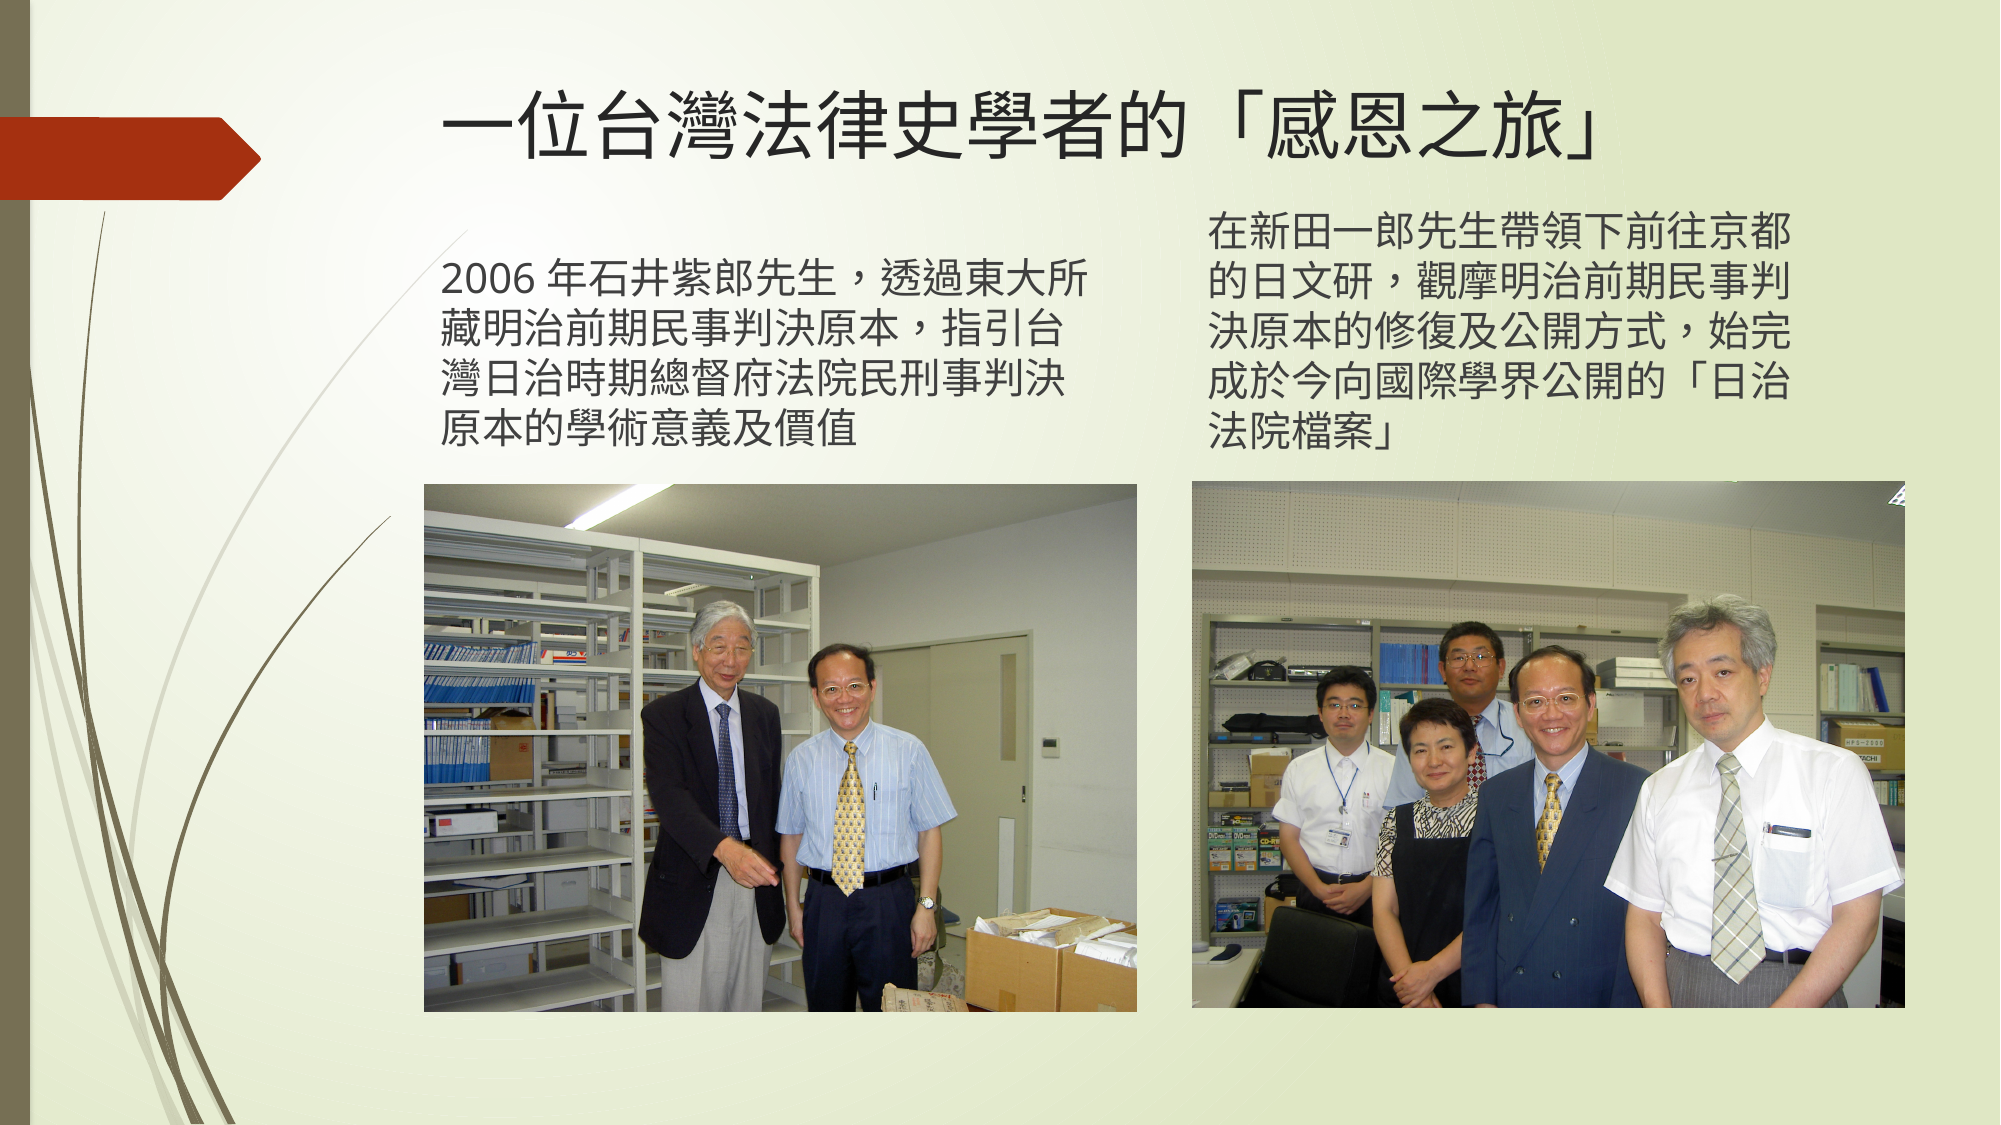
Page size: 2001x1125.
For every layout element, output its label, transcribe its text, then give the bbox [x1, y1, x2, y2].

list 在新田一郎先生帶領下前往京都的日文研，觀摩明治前期民事判決原本的修復及公開方式，始完成於今向國際學界公開的「日治法院檔案」 [1192, 224, 1848, 462]
title 一位台灣法律史學者的「感恩之旅」 [425, 70, 1888, 197]
list 2006年石井紫郎先生，透過東大所藏明治前期民事判決原本，指引台灣日治時期總督府法院民刑事判決原本的學術意義及價值 [425, 221, 1111, 460]
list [423, 484, 1137, 1012]
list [1192, 481, 1905, 1009]
